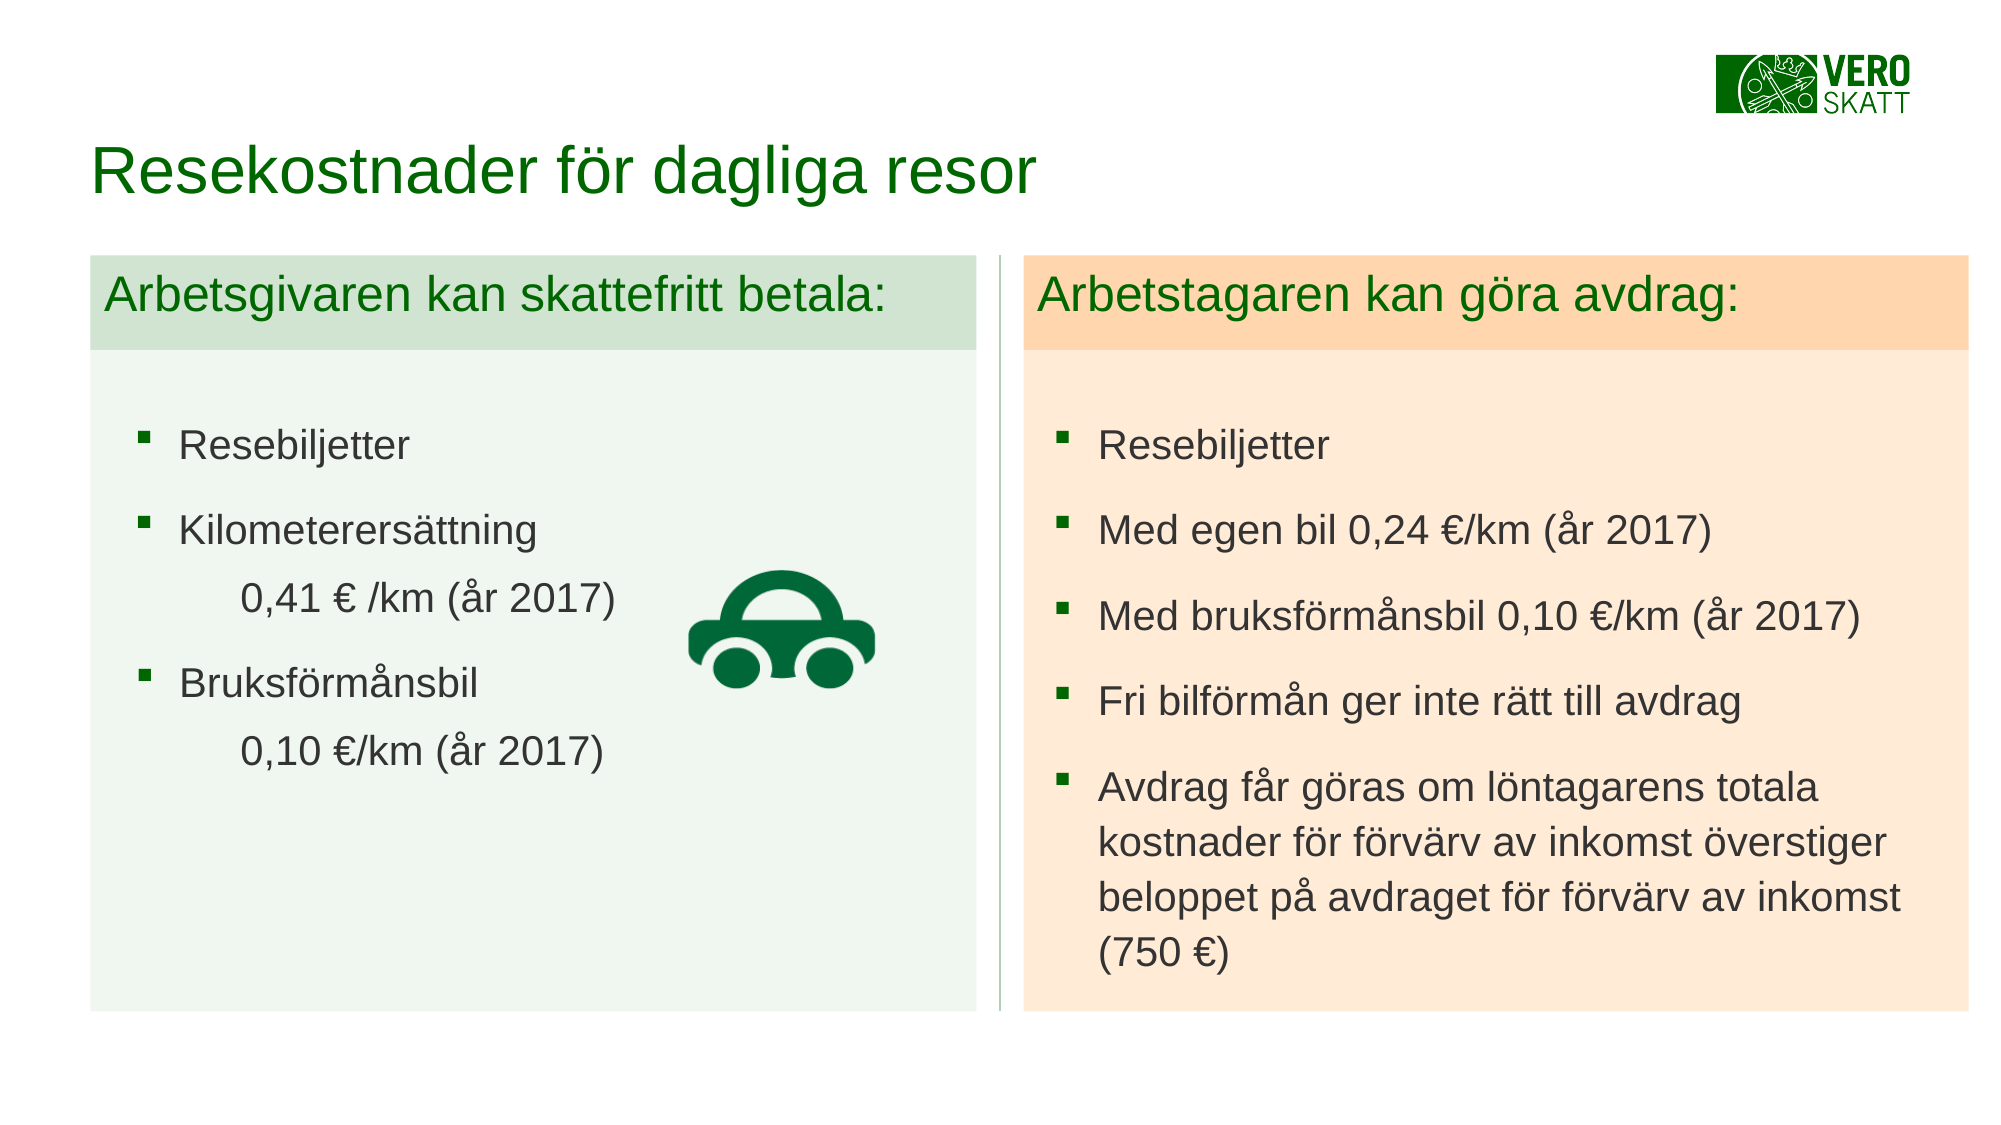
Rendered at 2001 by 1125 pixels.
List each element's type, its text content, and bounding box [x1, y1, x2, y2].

list Resebiljetter Med egen bil 0,24 €/km (år 2017) Med bruksförmånsbil 0,10 €/km (år 2017) Fri bilförmån ger inte rätt till avdrag Avdrag får göras om löntagarens totala kostnader för förvärv av inkomst överstiger beloppet på avdraget för förvärv av inkomst (750 €) [1023, 349, 1969, 1012]
title Resekostnader för dagliga resor [90, 54, 1674, 209]
picture [680, 526, 885, 731]
list Arbetstagaren kan göra avdrag: [1023, 255, 1969, 349]
list Arbetsgivaren kan skattefritt betala: [90, 255, 977, 349]
list Resebiljetter Kilometerersättning 0,41 € /km (år 2017) Bruksförmånsbil 0,10 €/km (år 2017) [90, 349, 977, 1012]
